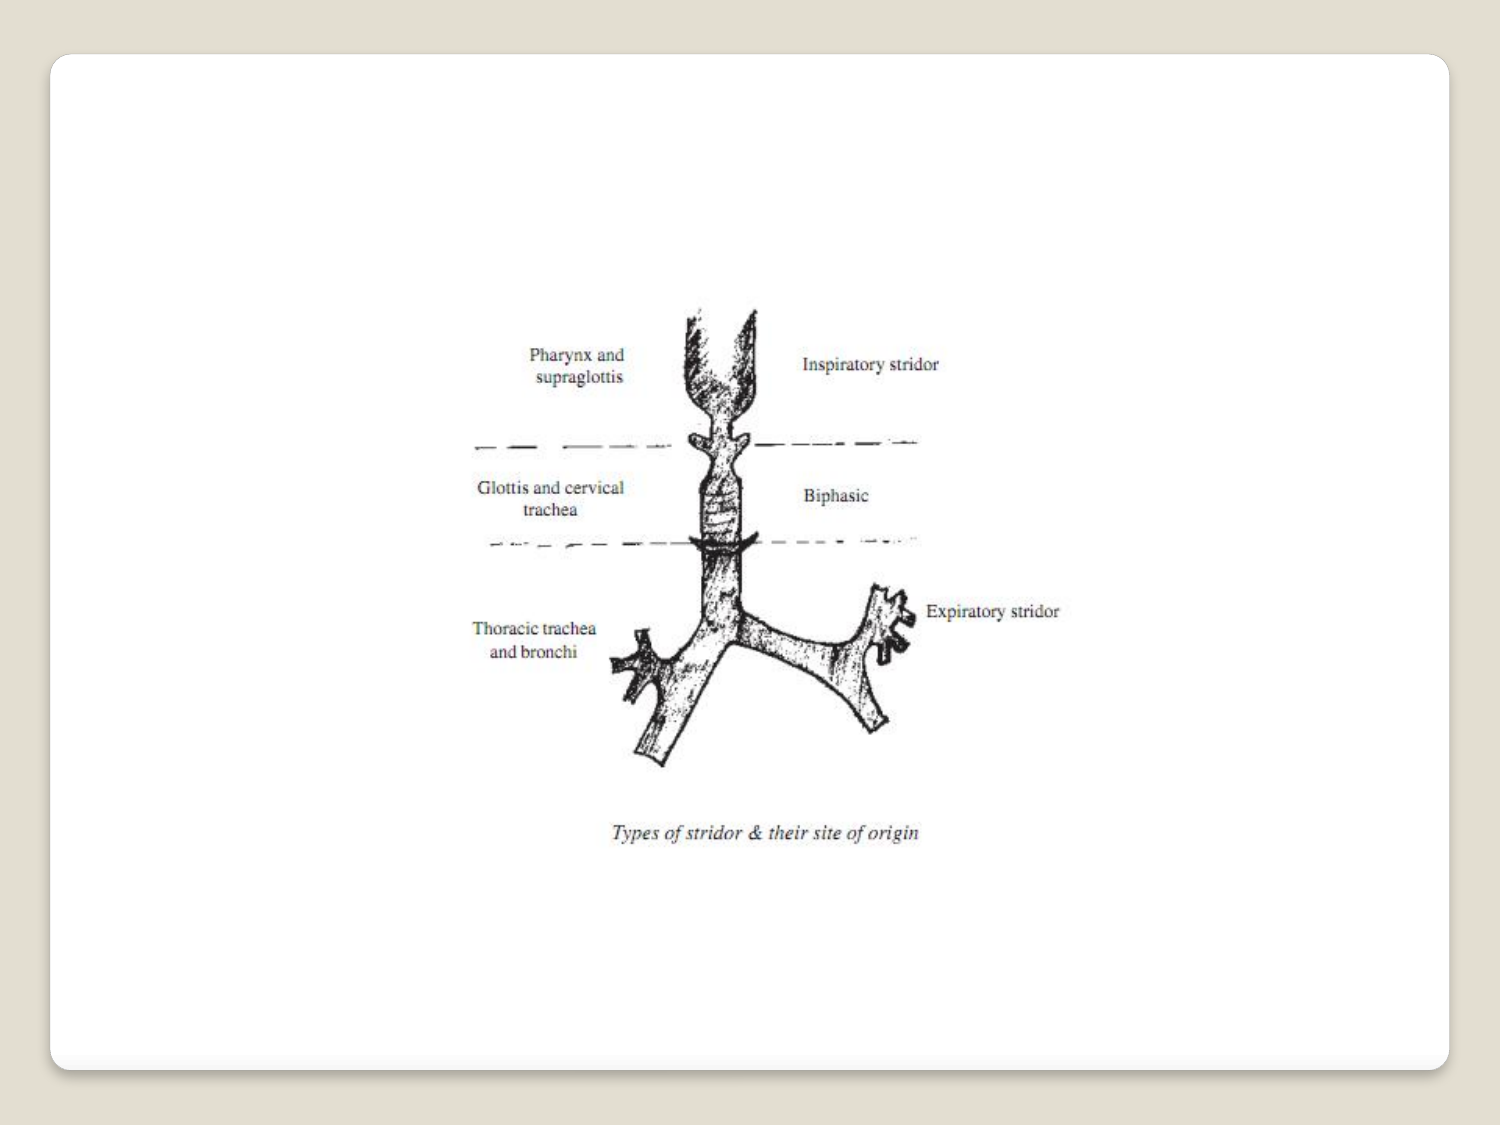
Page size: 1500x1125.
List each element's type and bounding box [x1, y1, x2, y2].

picture [421, 272, 1079, 853]
